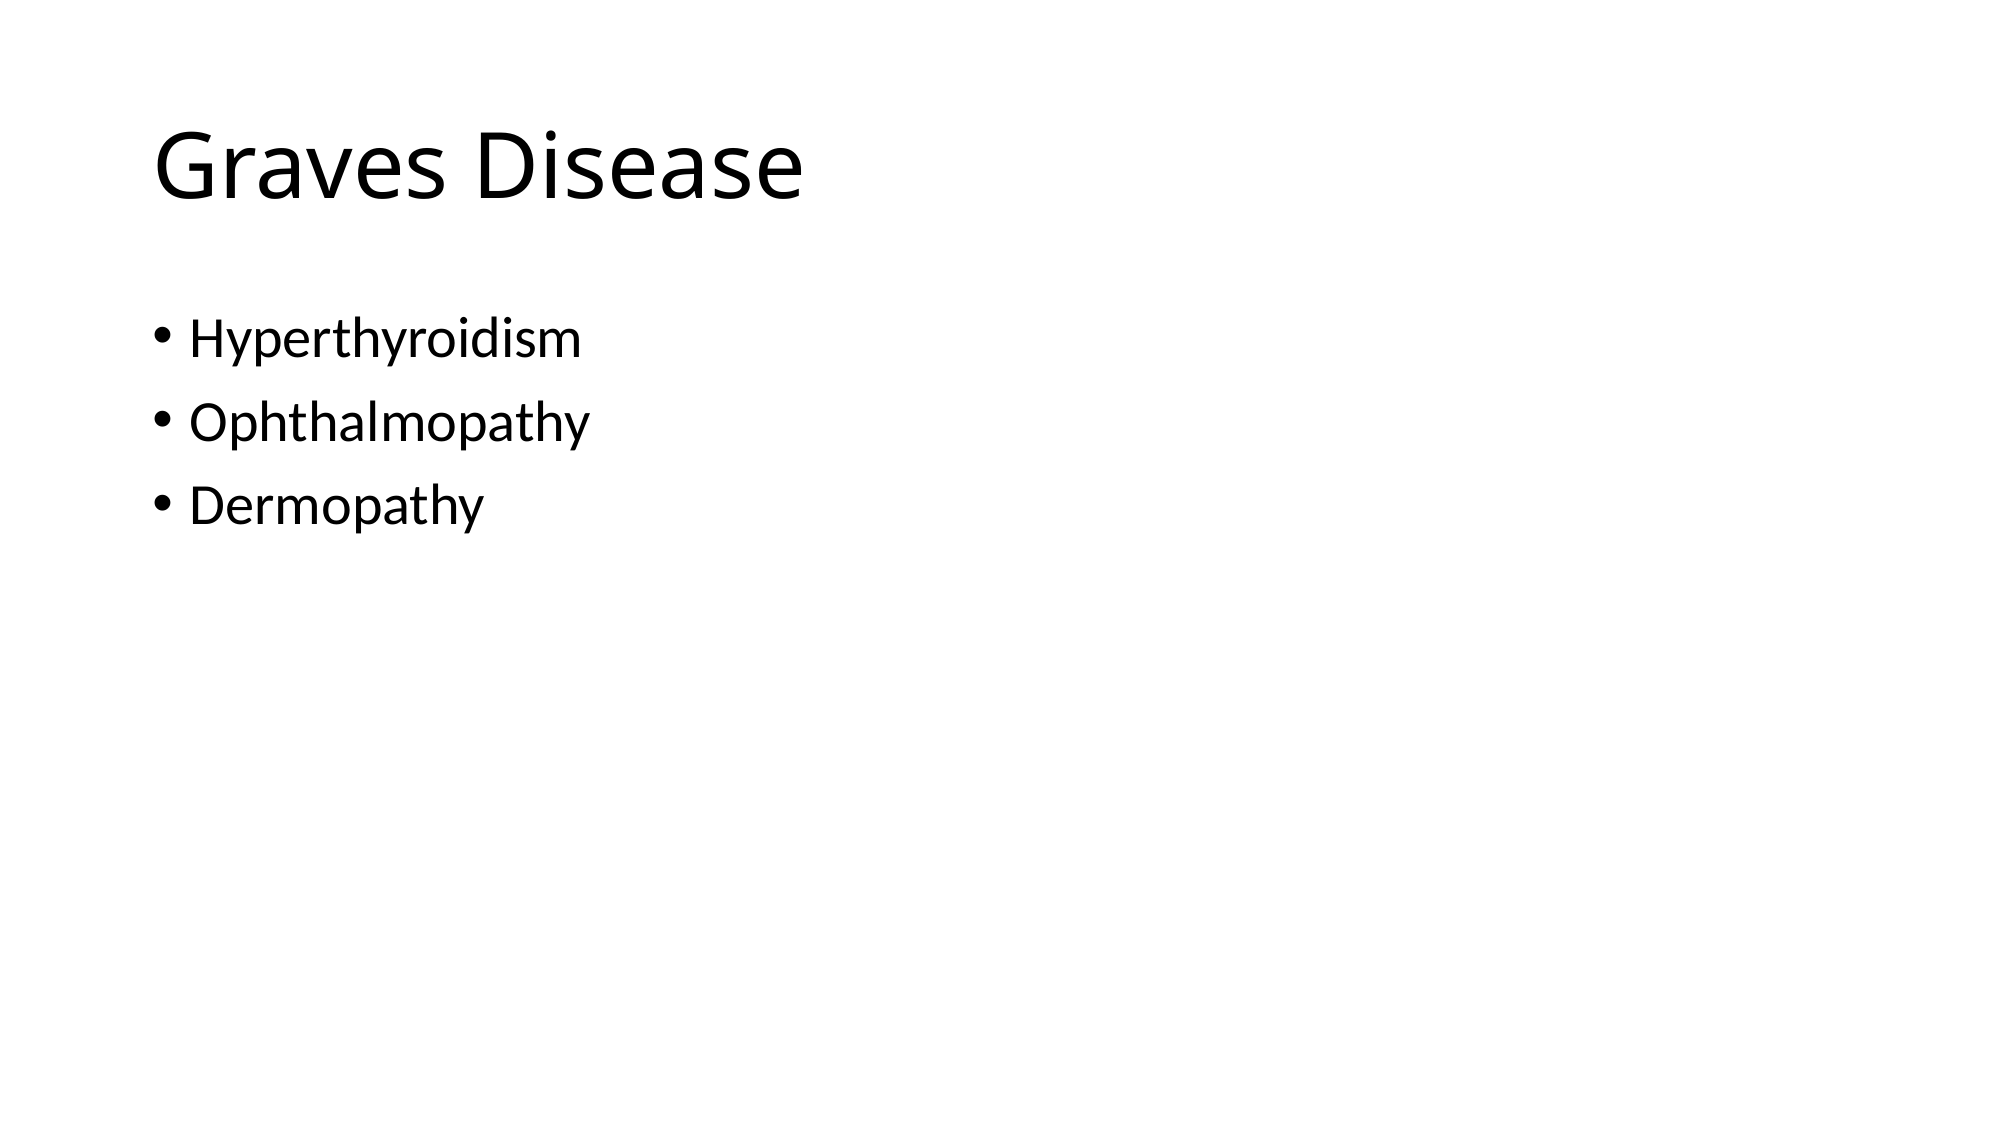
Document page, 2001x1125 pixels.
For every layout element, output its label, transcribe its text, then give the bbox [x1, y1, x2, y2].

title Graves Disease [137, 59, 1863, 278]
list Hyperthyroidism Ophthalmopathy Dermopathy [137, 299, 1863, 1014]
